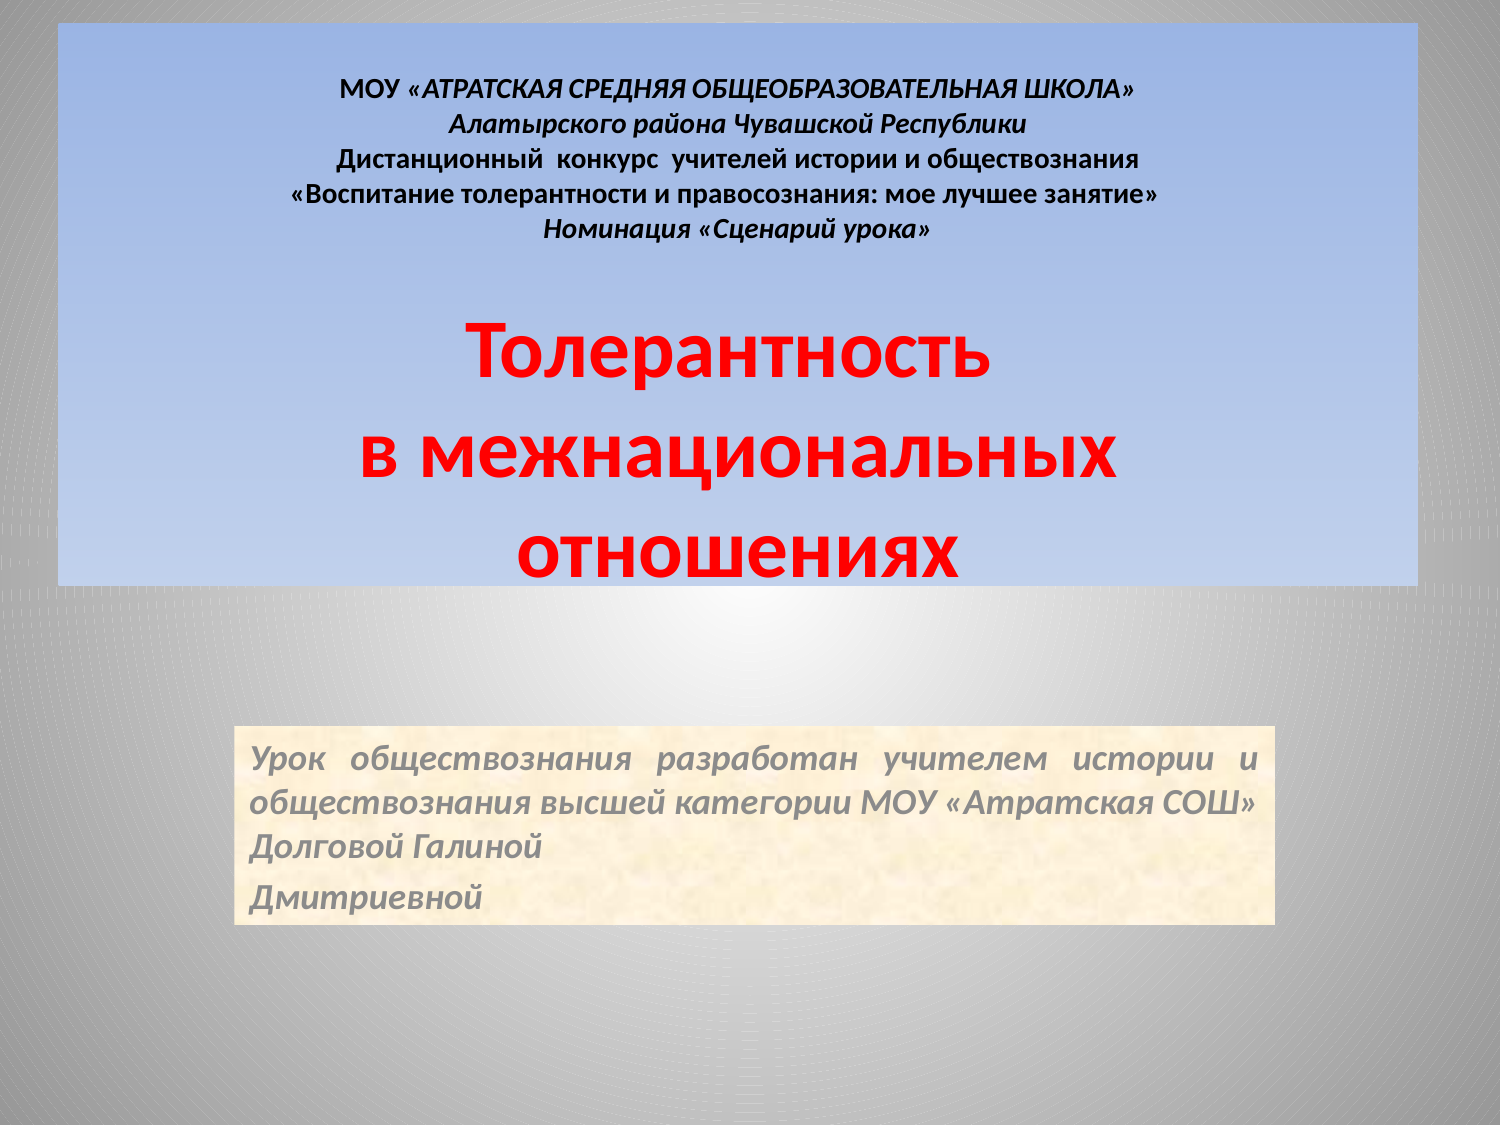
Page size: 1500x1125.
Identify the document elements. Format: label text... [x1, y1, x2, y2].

text_box [70, 70, 1372, 222]
subtitle Урок обществознания разработан учителем истории и обществознания высшей категории МОУ «Атратская СОШ» Долговой Галиной Дмитриевной [234, 726, 1275, 925]
title МОУ «АТРАТСКАЯ СРЕДНЯЯ ОБЩЕОБРАЗОВАТЕЛЬНАЯ ШКОЛА» Алатырского района Чувашской Республики Дистанционный конкурс учителей истории и обществознания «Воспитание толерантности и правосознания: мое лучшее занятие» Номинация «Сценарий урока» Толерантность в межнациональных отношениях [58, 23, 1418, 586]
